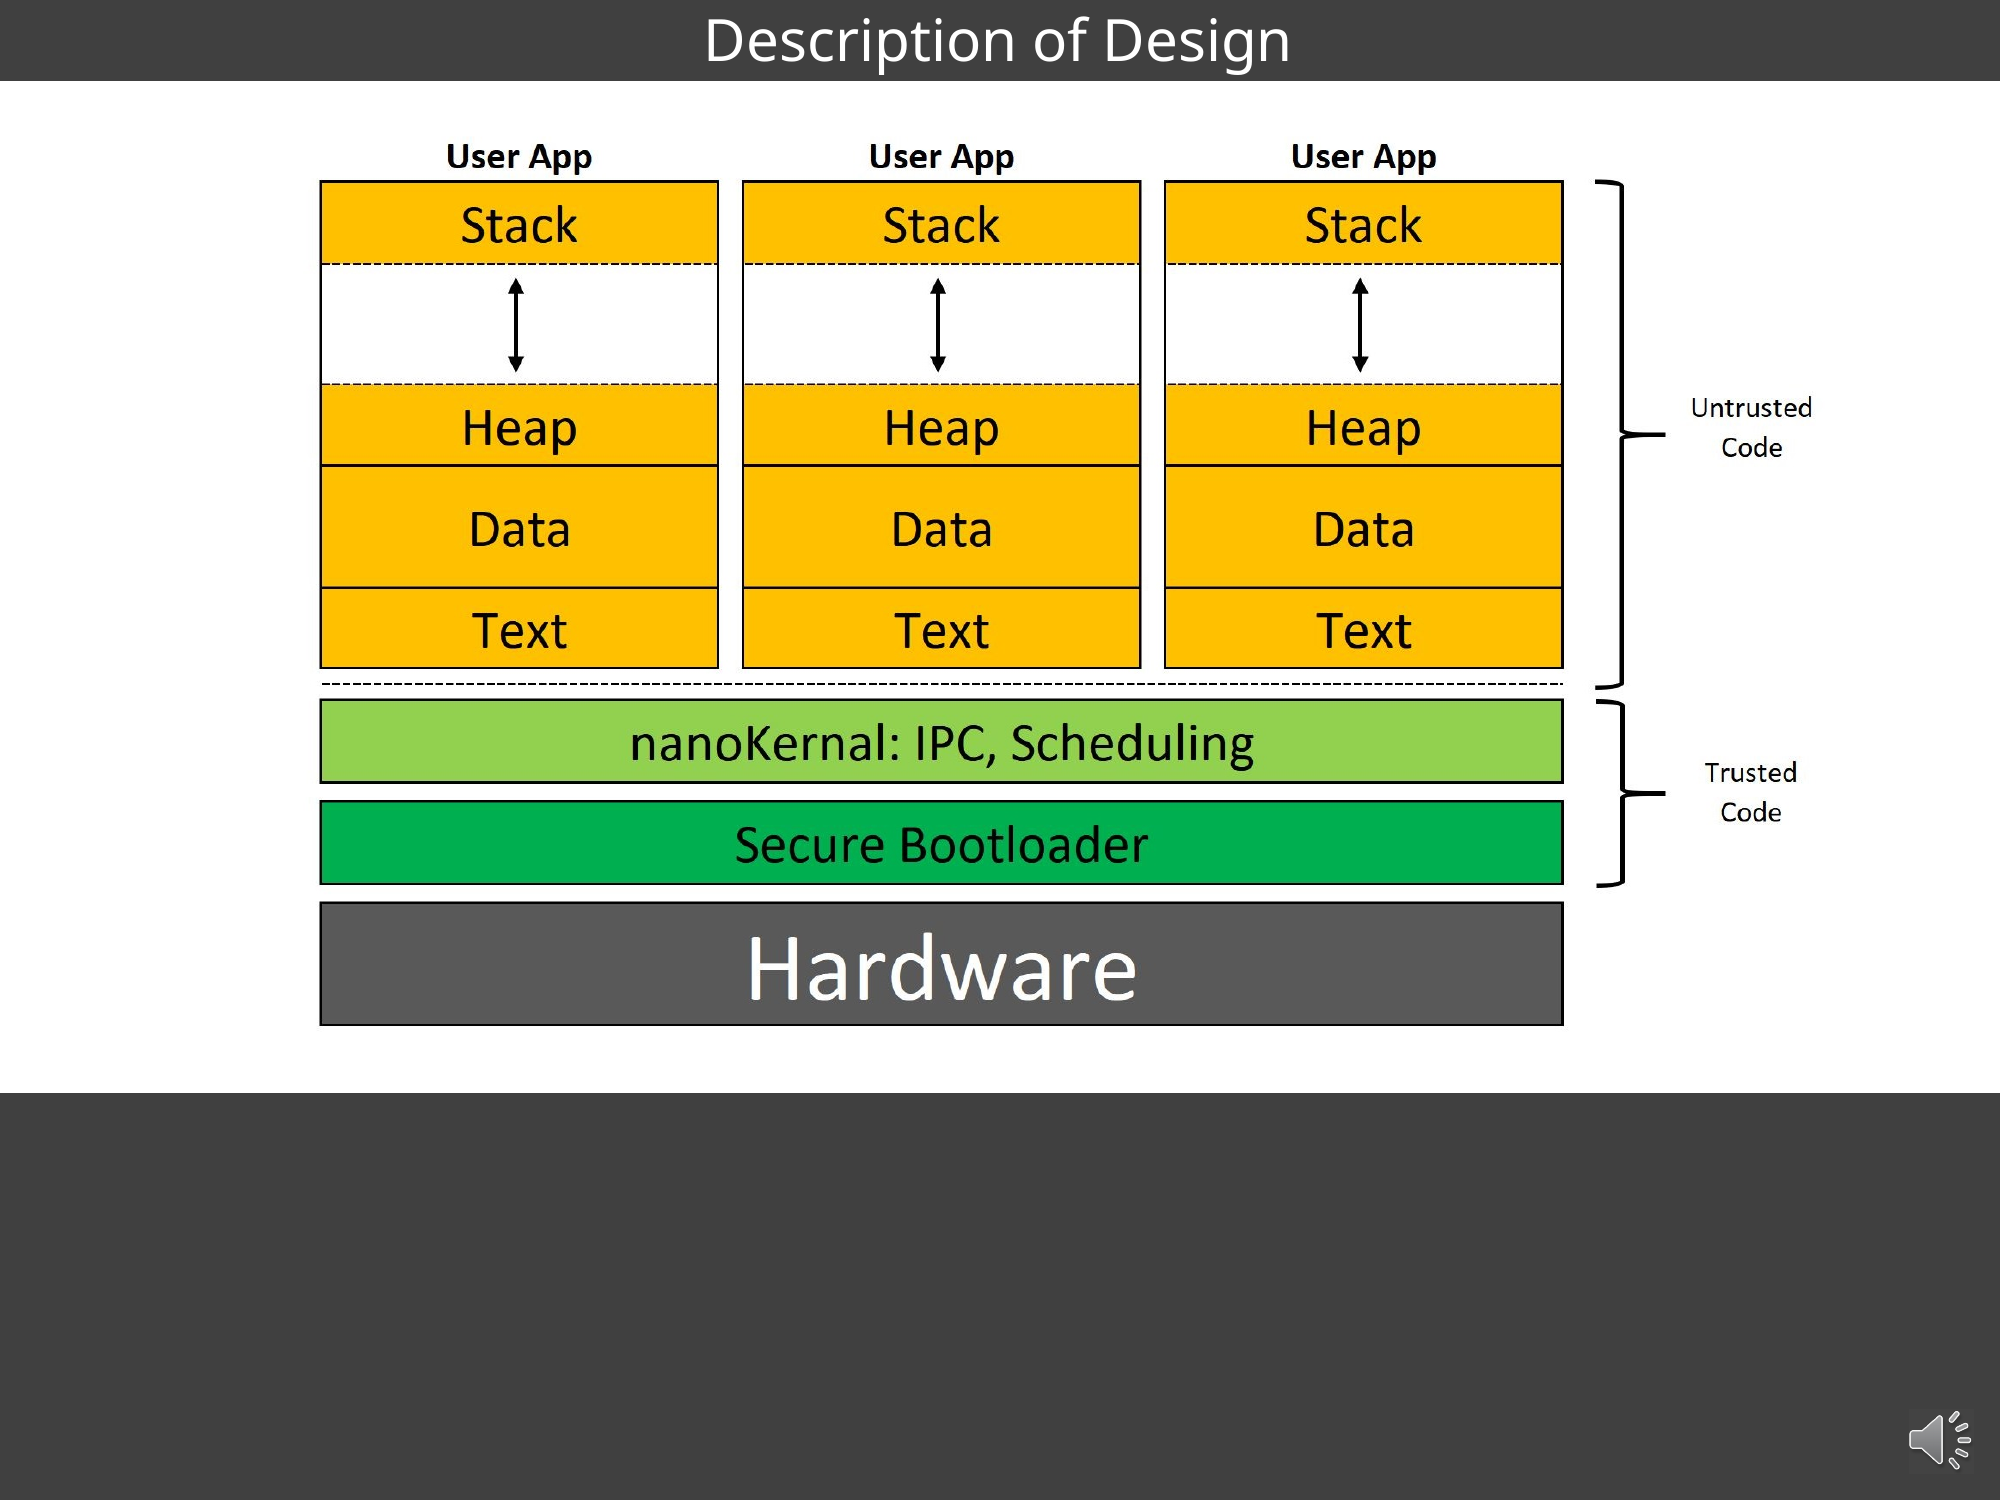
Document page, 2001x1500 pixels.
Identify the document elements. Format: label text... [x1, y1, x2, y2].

picture [0, 81, 2000, 1094]
picture [1908, 1408, 1975, 1475]
text_box Description of Design [606, 0, 1391, 81]
